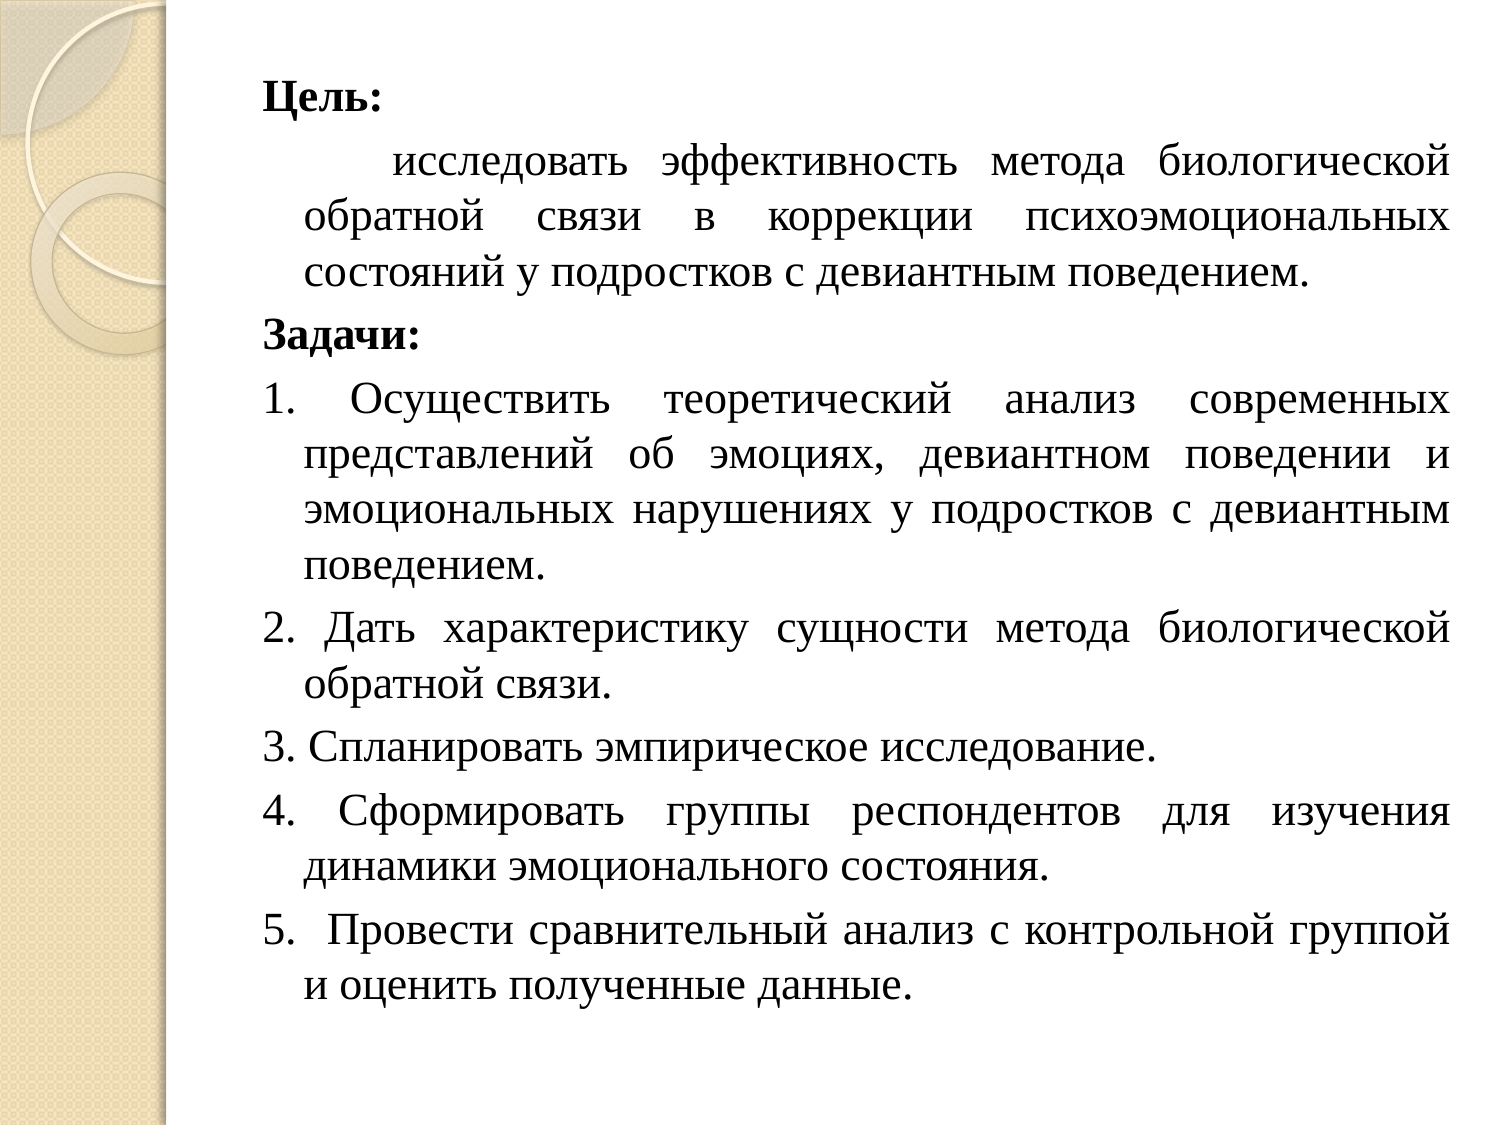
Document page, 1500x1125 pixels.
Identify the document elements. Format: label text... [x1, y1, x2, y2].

list Цель: исследовать эффективность метода биологической обратной связи в коррекции психоэмоциональных состояний у подростков с девиантным поведением. Задачи: 1. Осуществить теоретический анализ современных представлений об эмоциях, девиантном поведении и эмоциональных нарушениях у подростков с девиантным поведением. 2. Дать характеристику сущности метода биологической обратной связи. 3. Спланировать эмпирическое исследование. 4. Сформировать группы респондентов для изучения динамики эмоционального состояния. 5. Провести сравнительный анализ с контрольной группой и оценить полученные данные. [235, 58, 1466, 1025]
